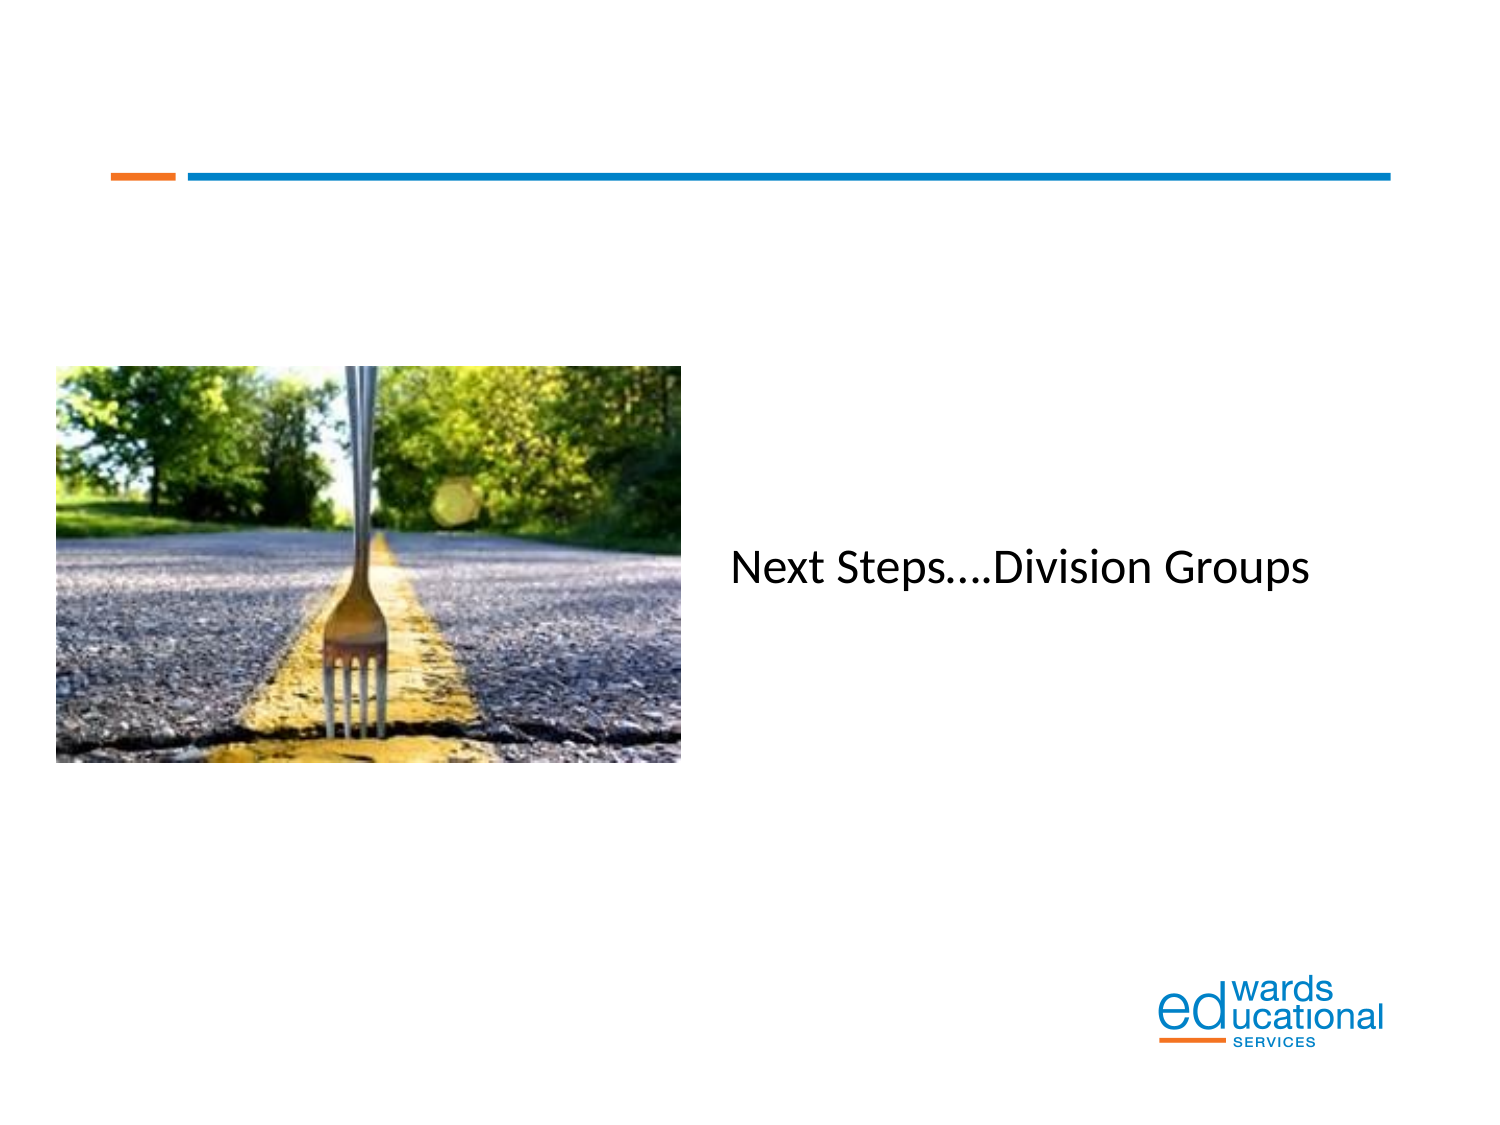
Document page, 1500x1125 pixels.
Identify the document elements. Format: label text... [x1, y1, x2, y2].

text_box Next Steps….Division Groups [723, 525, 1319, 601]
slide_number [1369, 1002, 1446, 1062]
picture [0, 0, 1500, 1125]
